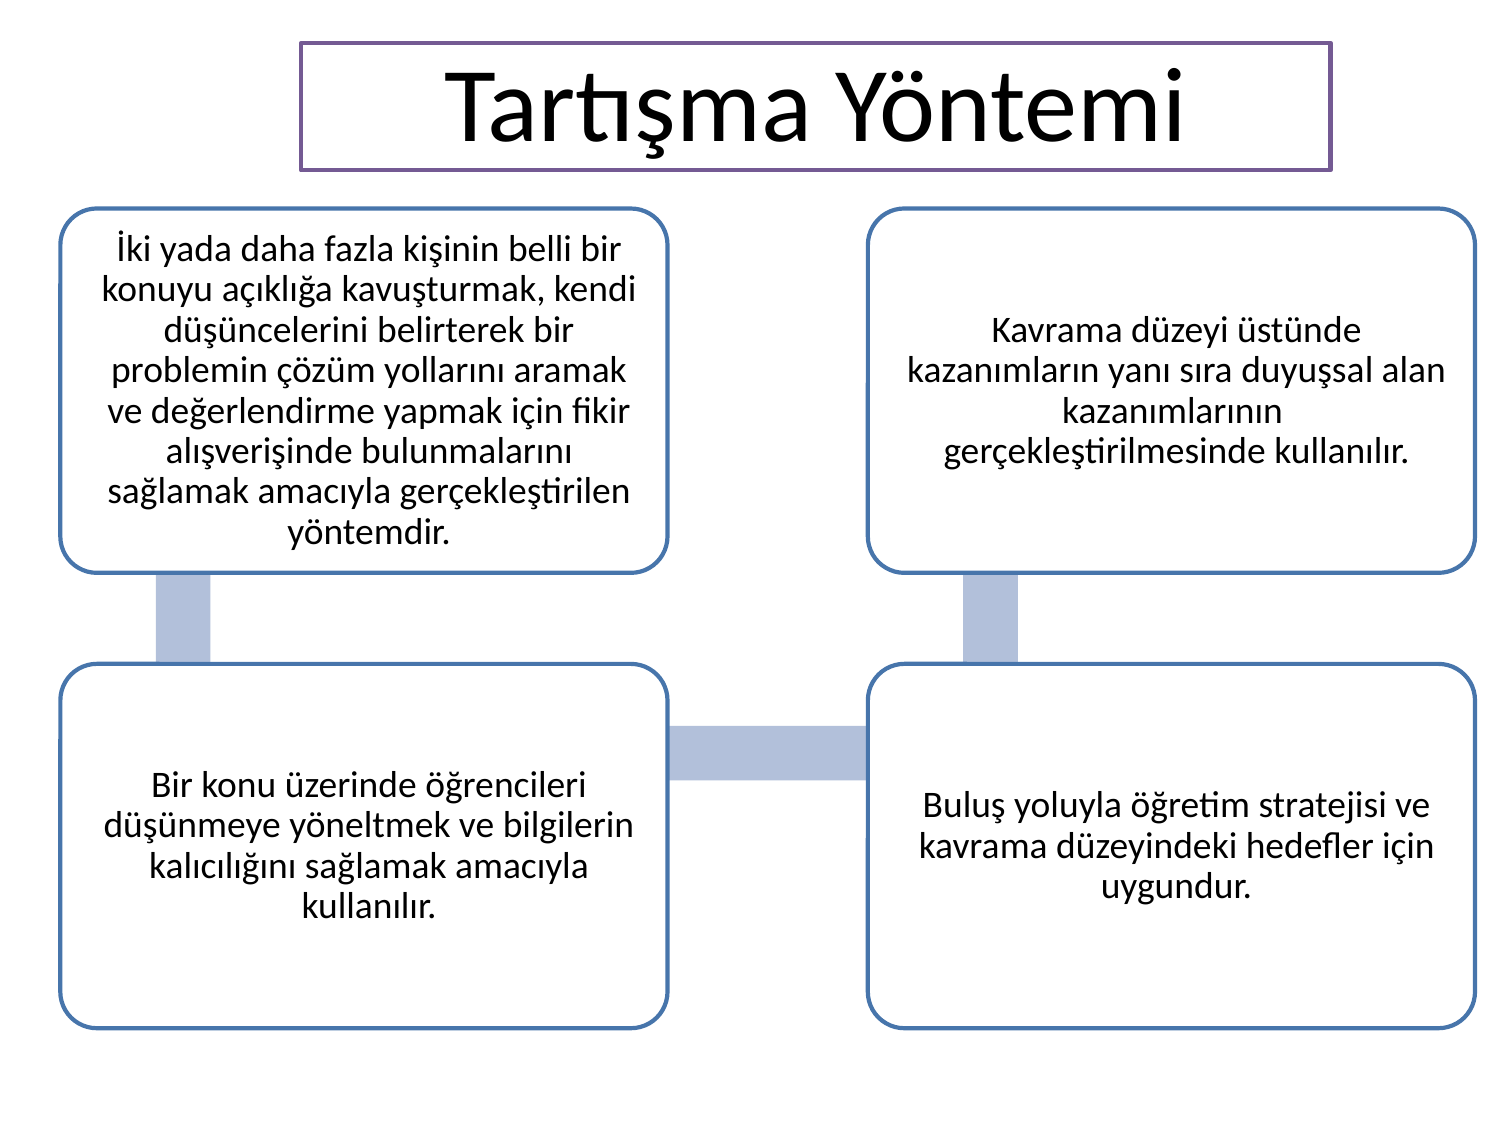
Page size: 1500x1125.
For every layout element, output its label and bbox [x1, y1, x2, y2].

text_box [123, 42, 1485, 171]
list [52, 207, 1483, 1029]
